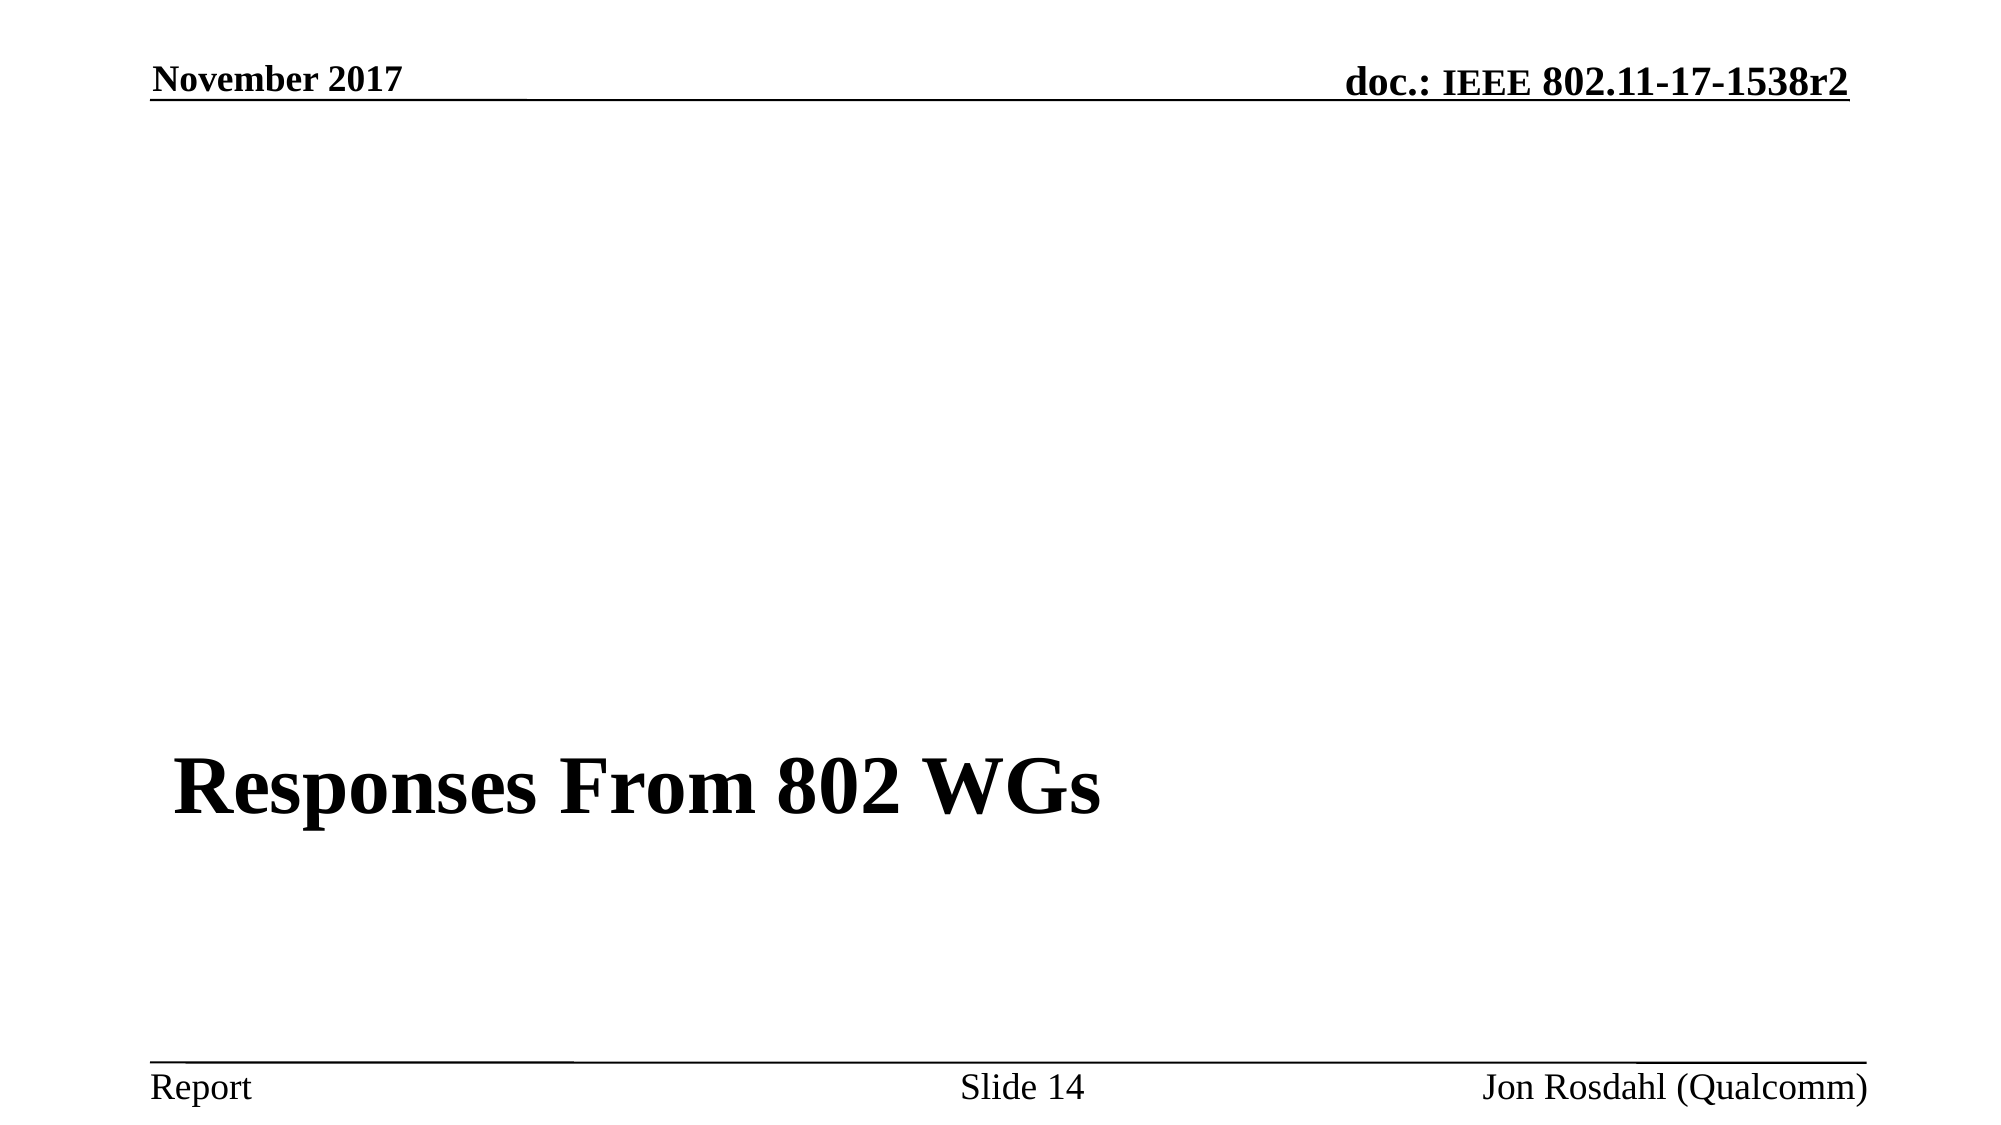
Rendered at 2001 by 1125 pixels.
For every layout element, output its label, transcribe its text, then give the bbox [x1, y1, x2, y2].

slide_number Slide 14 [950, 1061, 1095, 1125]
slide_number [152, 49, 434, 100]
footer Jon Rosdahl (Qualcomm) [1424, 1061, 1869, 1108]
title Responses From 802 WGs [157, 722, 1859, 947]
